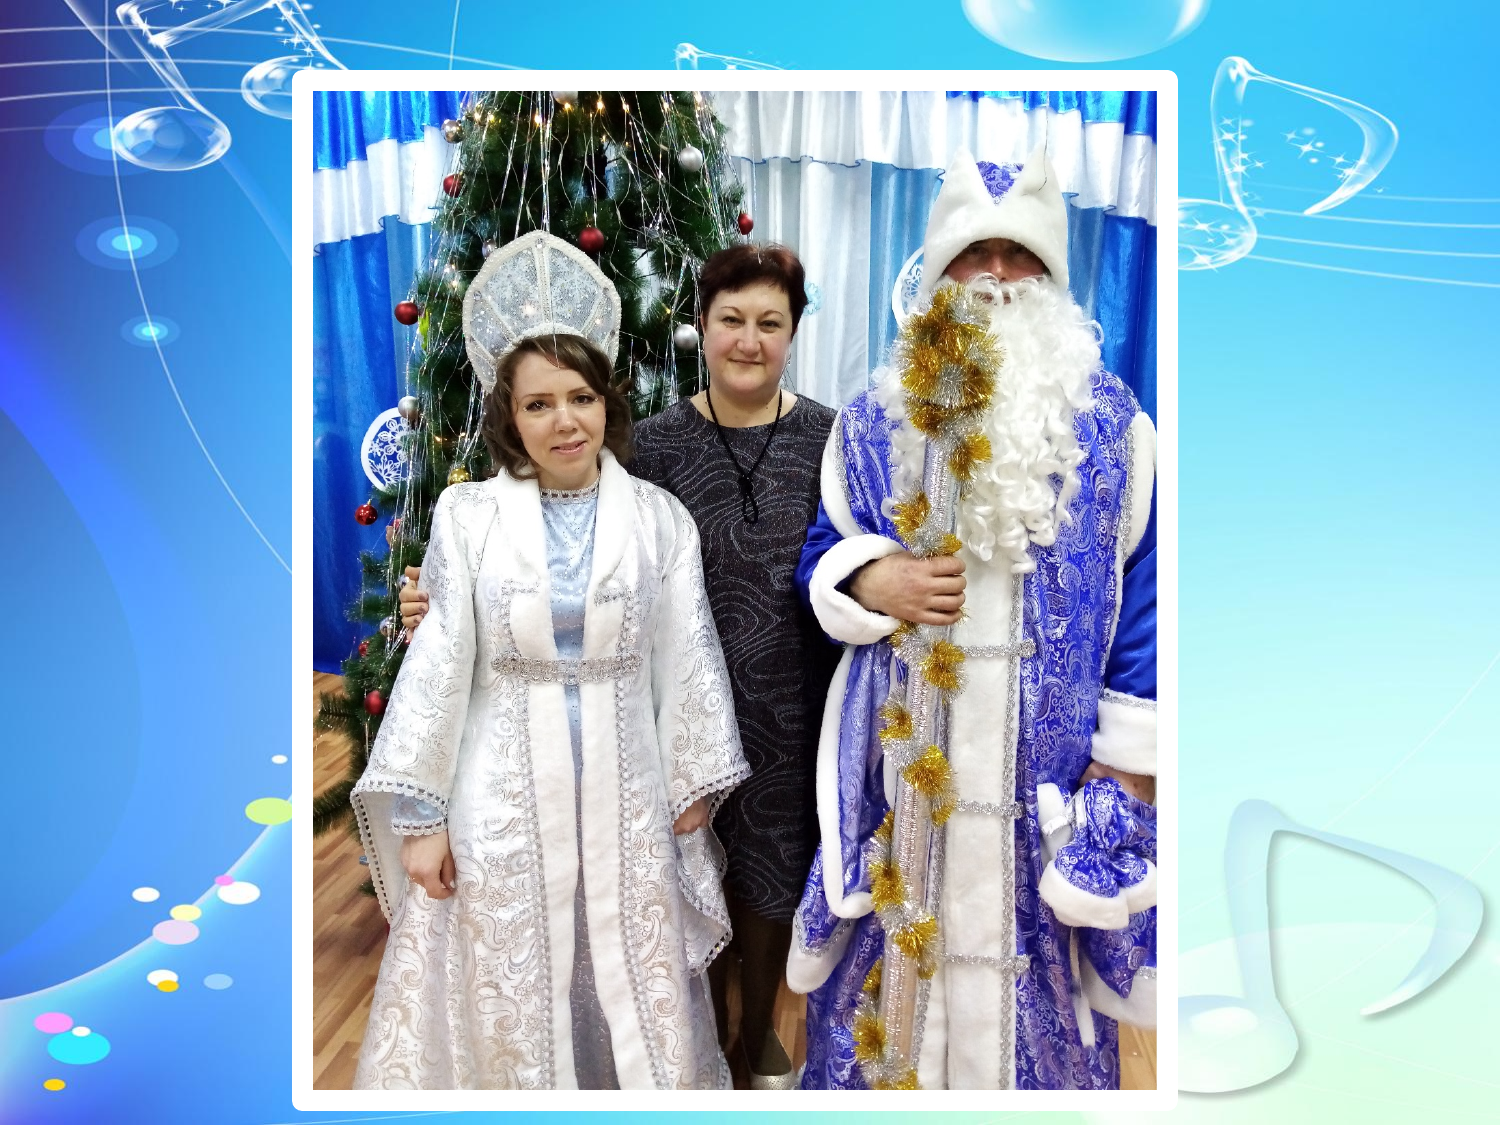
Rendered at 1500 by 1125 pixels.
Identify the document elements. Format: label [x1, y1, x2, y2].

picture [312, 90, 1157, 1091]
list [0, 0, 1500, 1125]
